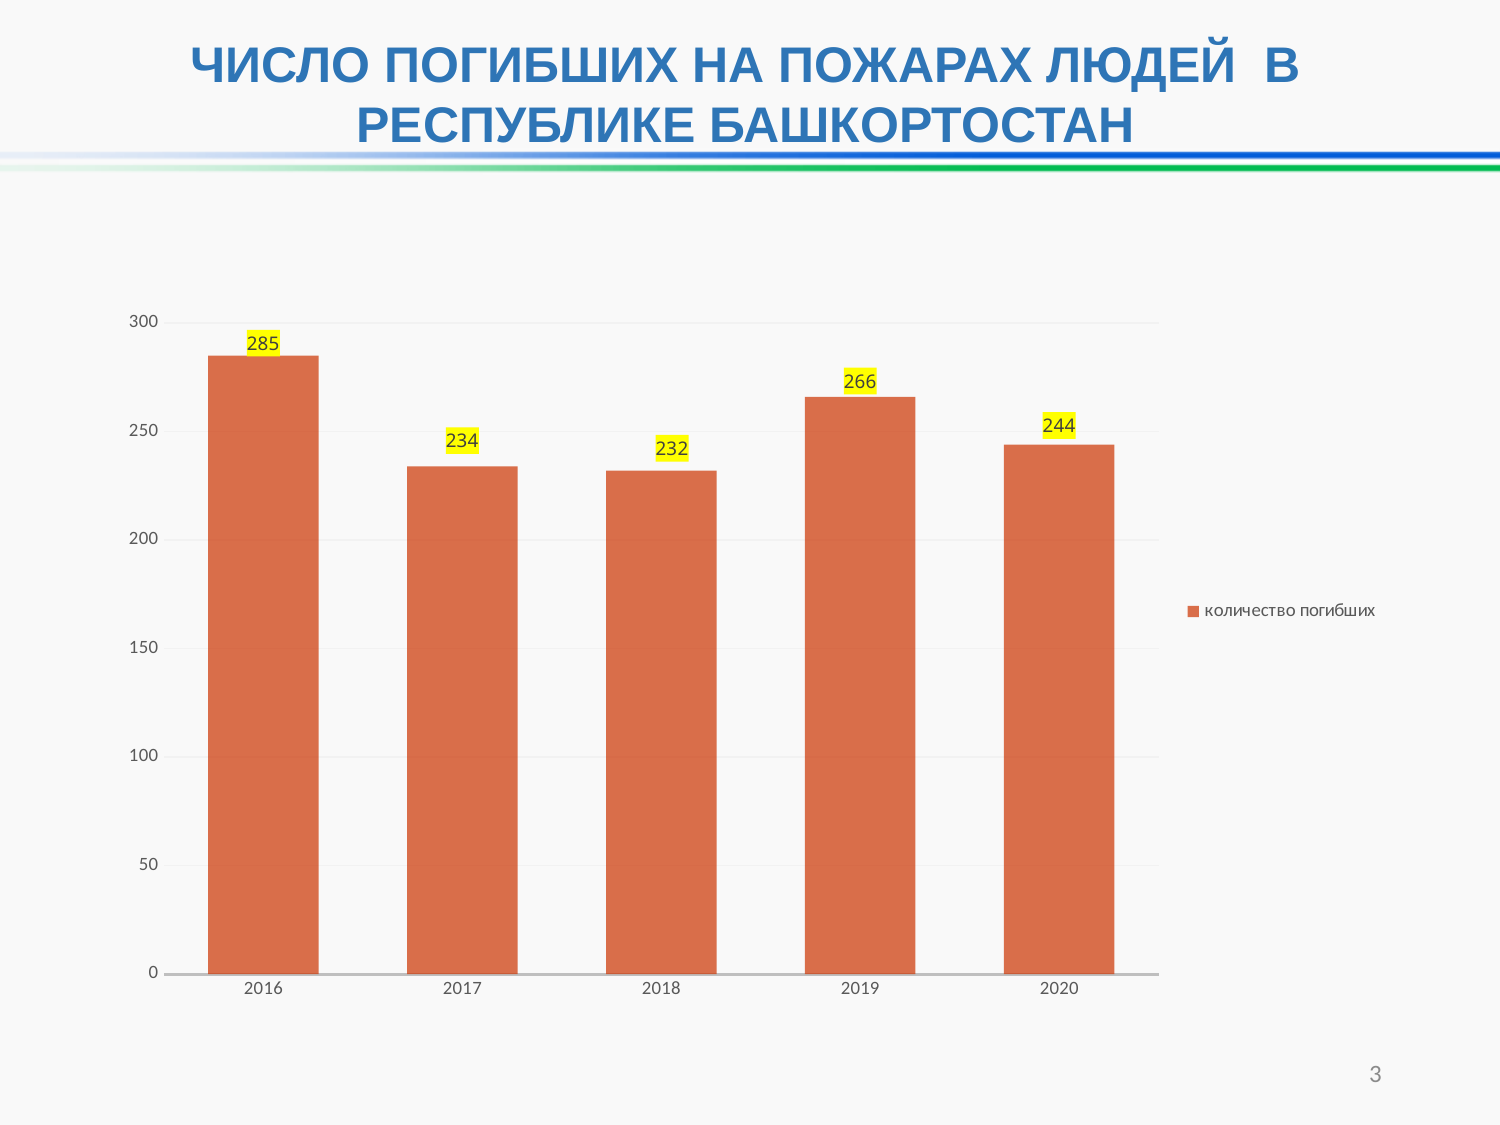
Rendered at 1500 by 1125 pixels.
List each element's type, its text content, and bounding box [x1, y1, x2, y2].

chart [103, 299, 1397, 1014]
slide_number 3 [1059, 1042, 1397, 1103]
text_box ЧИСЛО ПОГИБШИХ НА ПОЖАРАХ ЛЮДЕЙ В РЕСПУБЛИКЕ БАШКОРТОСТАН [100, 25, 1391, 160]
picture [0, 0, 1500, 1125]
